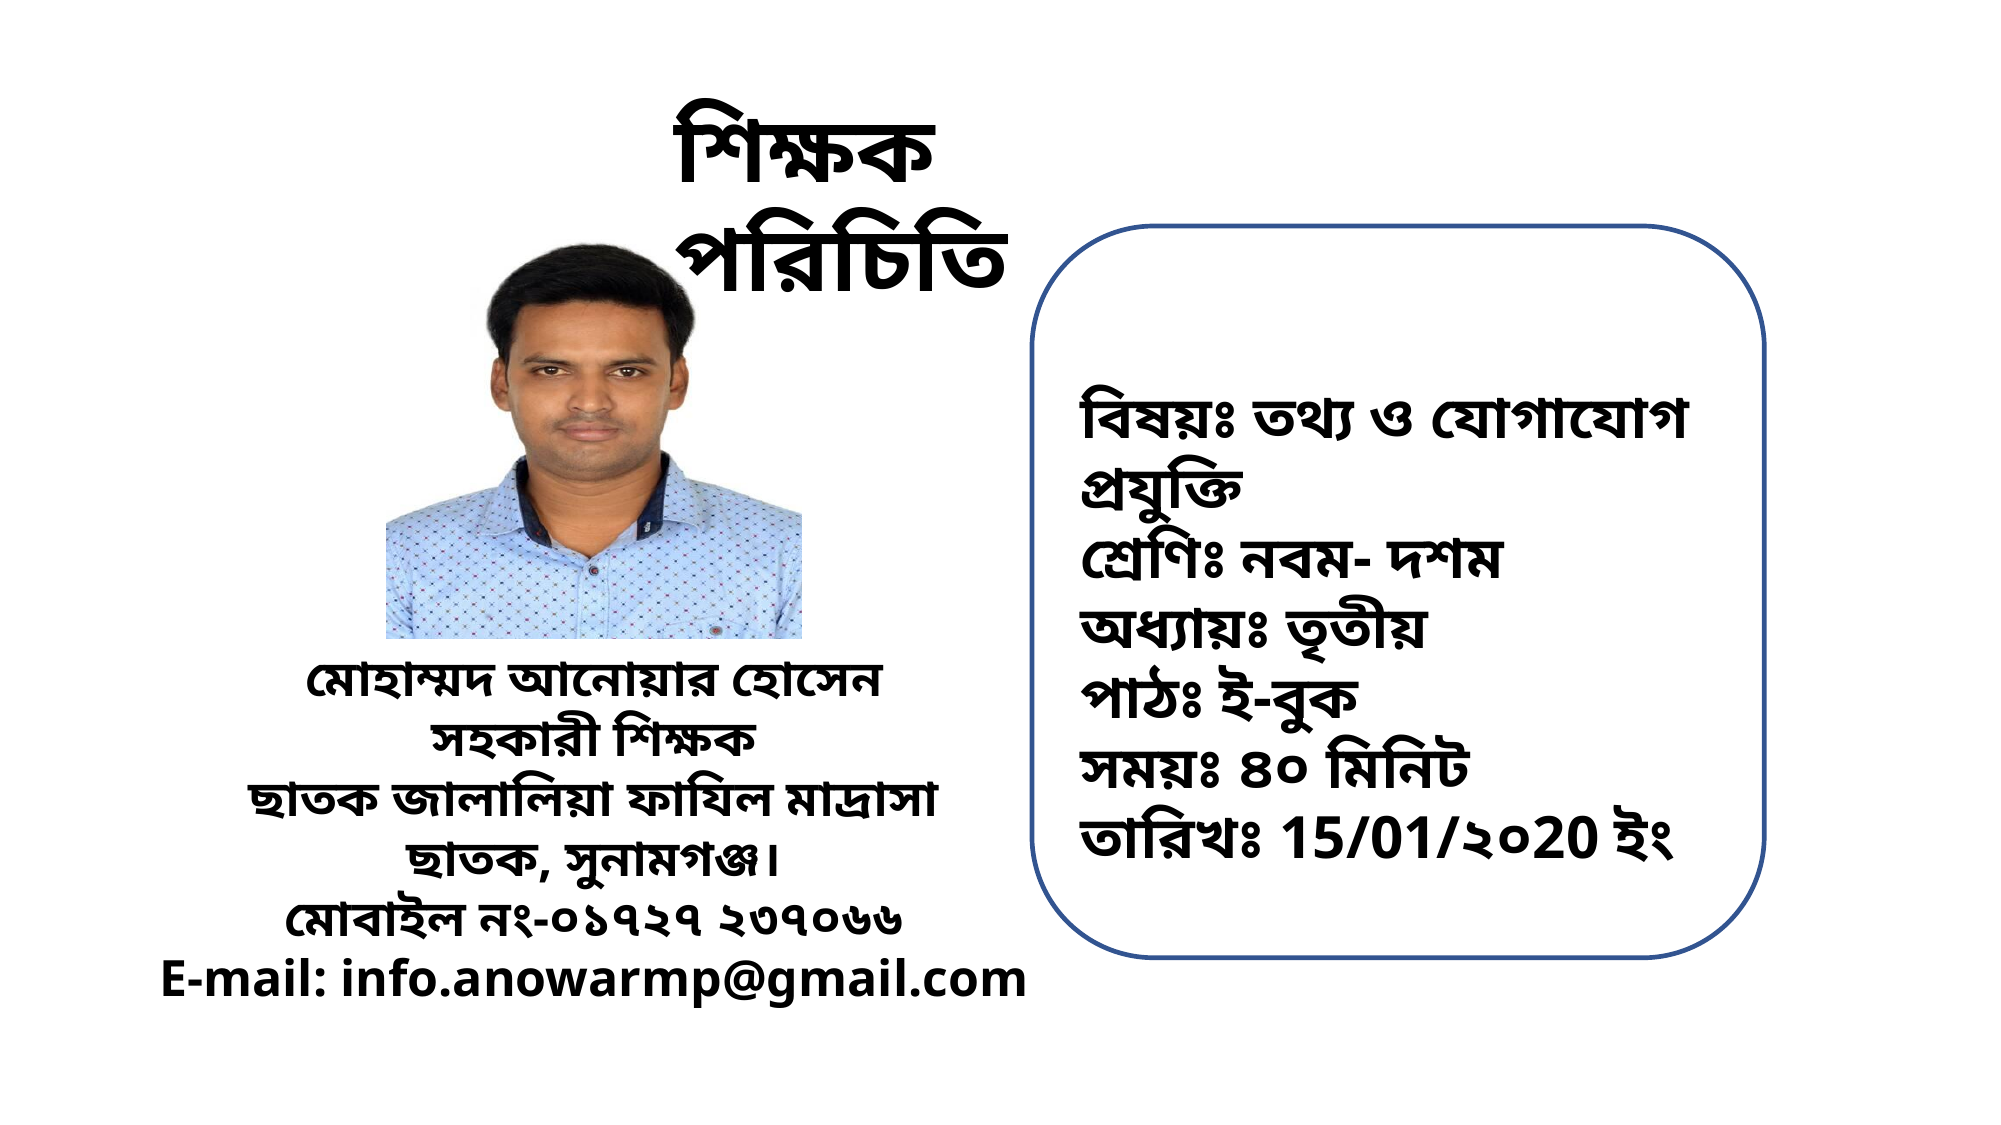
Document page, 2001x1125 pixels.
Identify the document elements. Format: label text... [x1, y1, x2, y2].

text_box শিক্ষক পরিচিতি [659, 82, 1277, 272]
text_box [131, 233, 1057, 1014]
text_box বিষয়ঃ তথ্য ও যোগাযোগ প্রযুক্তি শ্রেণিঃ নবম- দশম অধ্যায়ঃ তৃতীয় পাঠঃ ই-বুক সময়ঃ ৪০ মিনিট তারিখঃ 15/01/২০20 ইং [1065, 373, 1757, 878]
text_box [1057, 226, 1765, 958]
